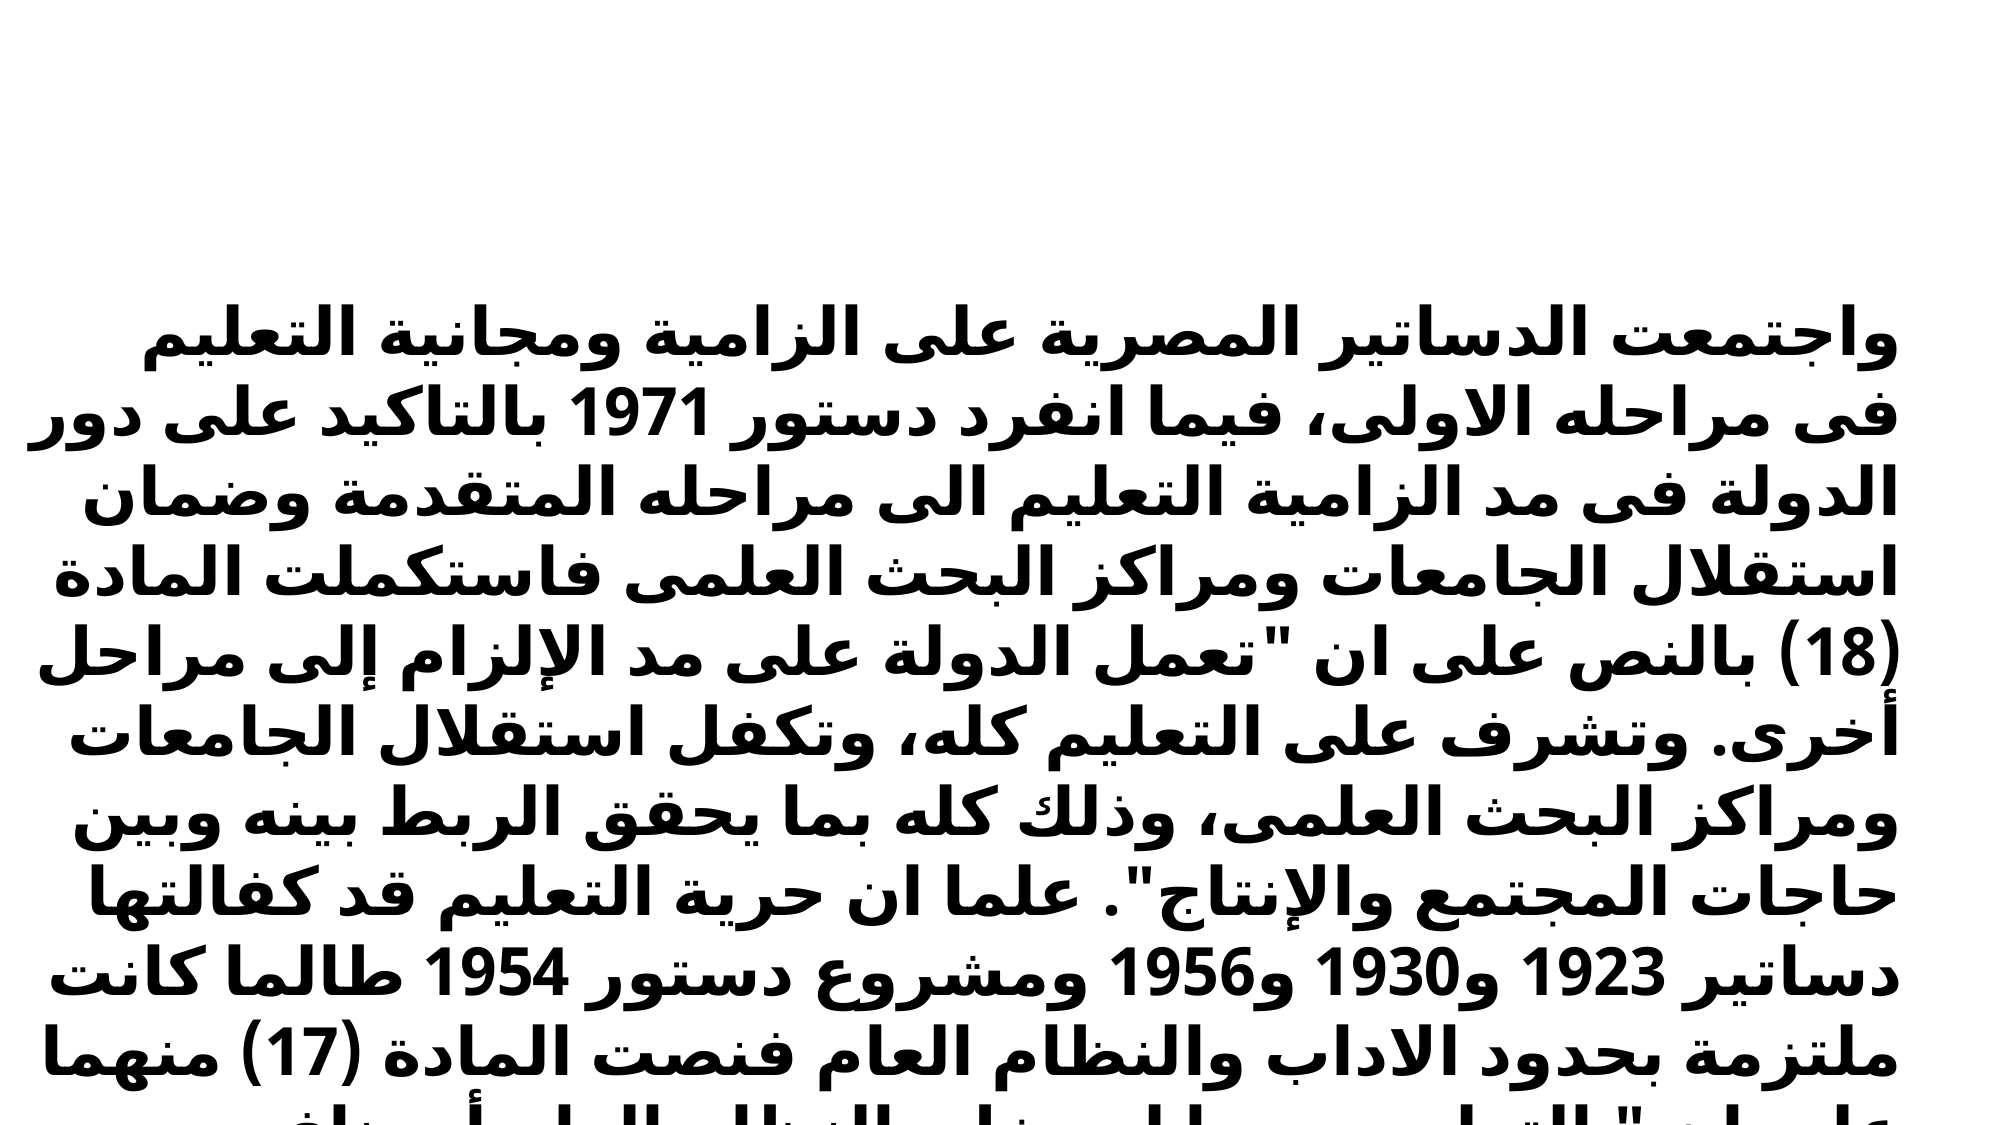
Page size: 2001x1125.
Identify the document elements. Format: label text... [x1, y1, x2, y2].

text_box واجتمعت الدساتير المصرية على الزامية ومجانية التعليم فى مراحله الاولى، فيما انفرد دستور 1971 بالتاكيد على دور الدولة فى مد الزامية التعليم الى مراحله المتقدمة وضمان استقلال الجامعات ومراكز البحث العلمى فاستكملت المادة (18) بالنص على ان "تعمل الدولة على مد الإلزام إلى مراحل أخرى. وتشرف على التعليم كله، وتكفل استقلال الجامعات ومراكز البحث العلمى، وذلك كله بما يحقق الربط بينه وبين حاجات المجتمع والإنتاج". علما ان حرية التعليم قد كفالتها دساتير 1923 و1930 و1956 ومشروع دستور 1954 طالما كانت ملتزمة بحدود الاداب والنظام العام فنصت المادة (17) منهما على ان " التعليم حر ما لم يخل بالنظام العام أو يناف الآداب."، وهومالم يتطرق اليه اى من دستورى 1964 و1971. [0, 281, 1919, 1125]
